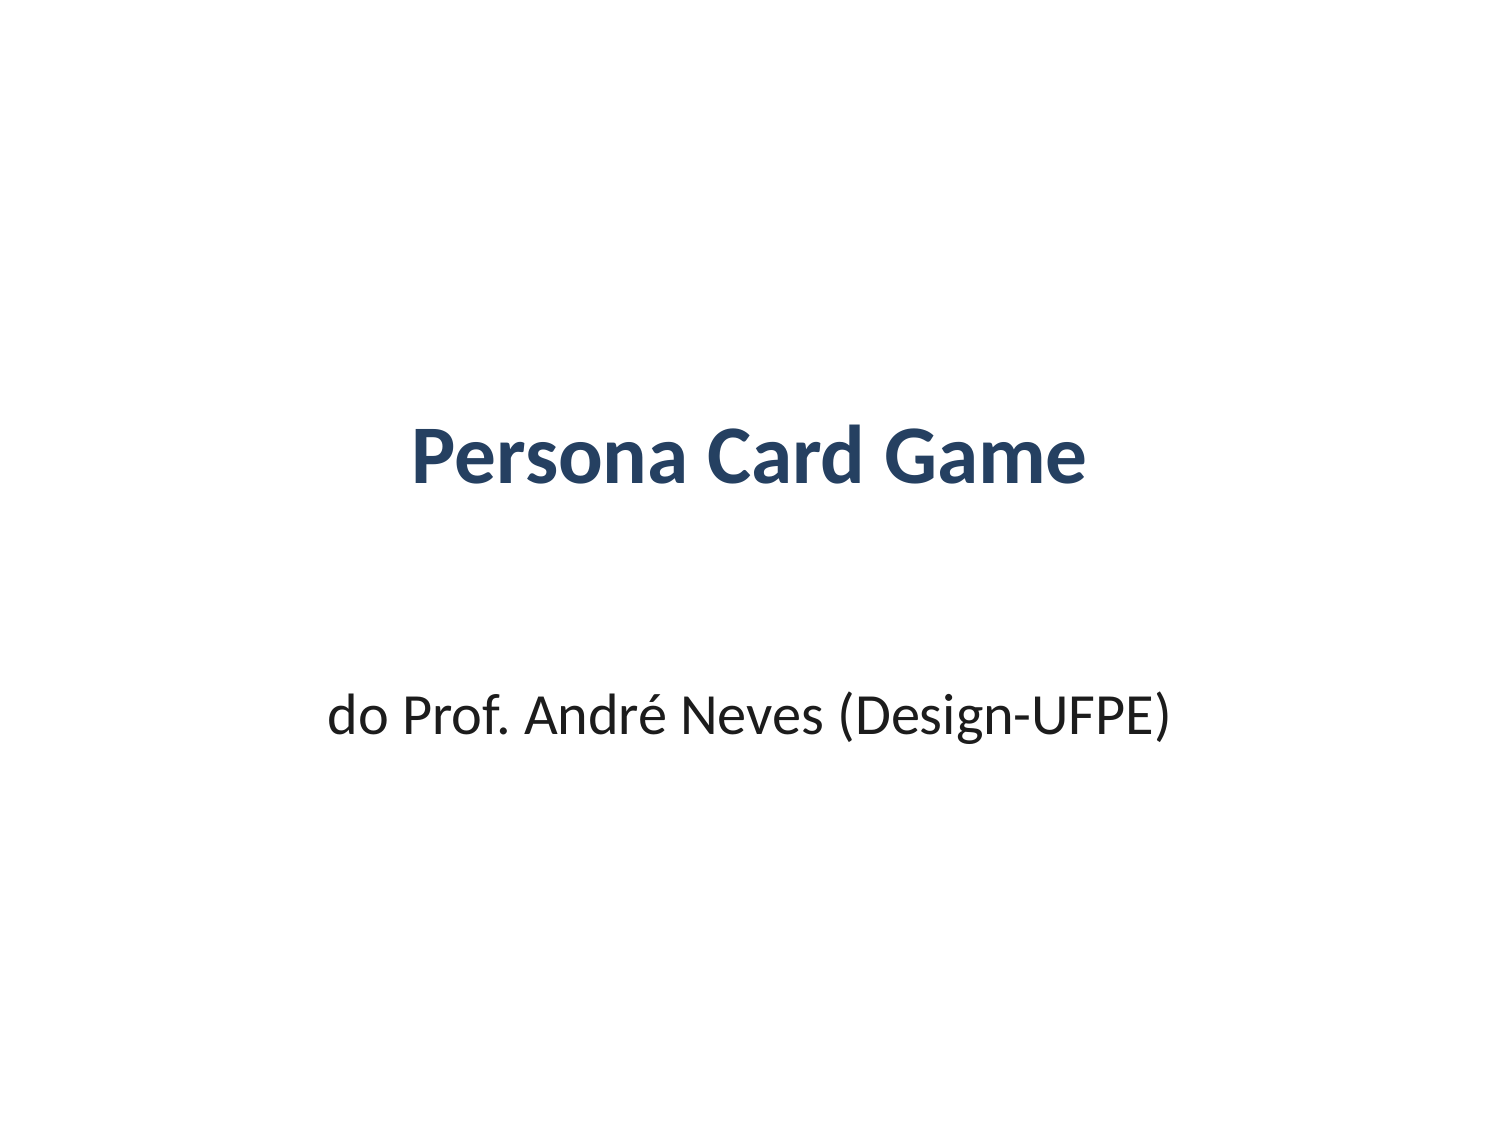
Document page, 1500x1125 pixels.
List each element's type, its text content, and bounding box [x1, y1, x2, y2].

title Persona Card Game [112, 290, 1388, 610]
subtitle do Prof. André Neves (Design-UFPE) [225, 668, 1275, 925]
